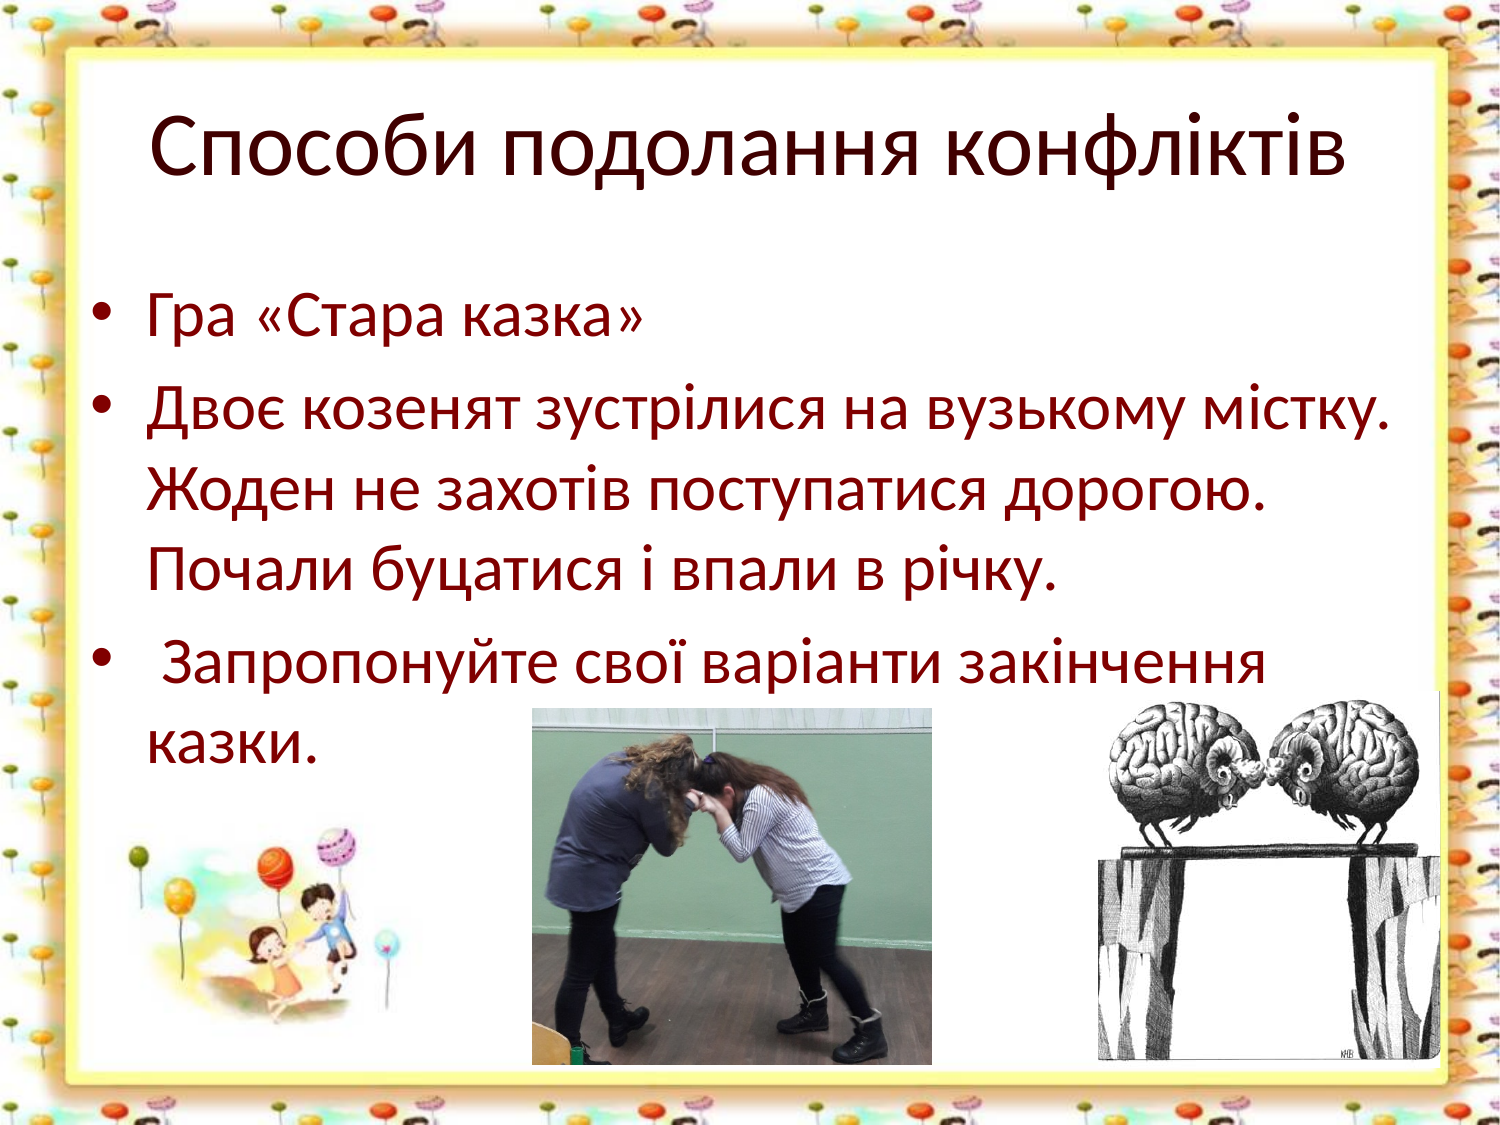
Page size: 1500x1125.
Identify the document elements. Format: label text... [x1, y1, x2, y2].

list Гра «Стара казка» Двоє козенят зустрілися на вузькому містку. Жоден не захотів поступатися дорогою. Почали буцатися і впали в річку. Запропонуйте свої варіанти закінчення казки. [74, 262, 1426, 1006]
picture [0, 0, 1500, 1125]
title Способи подолання конфліктів [74, 44, 1426, 233]
